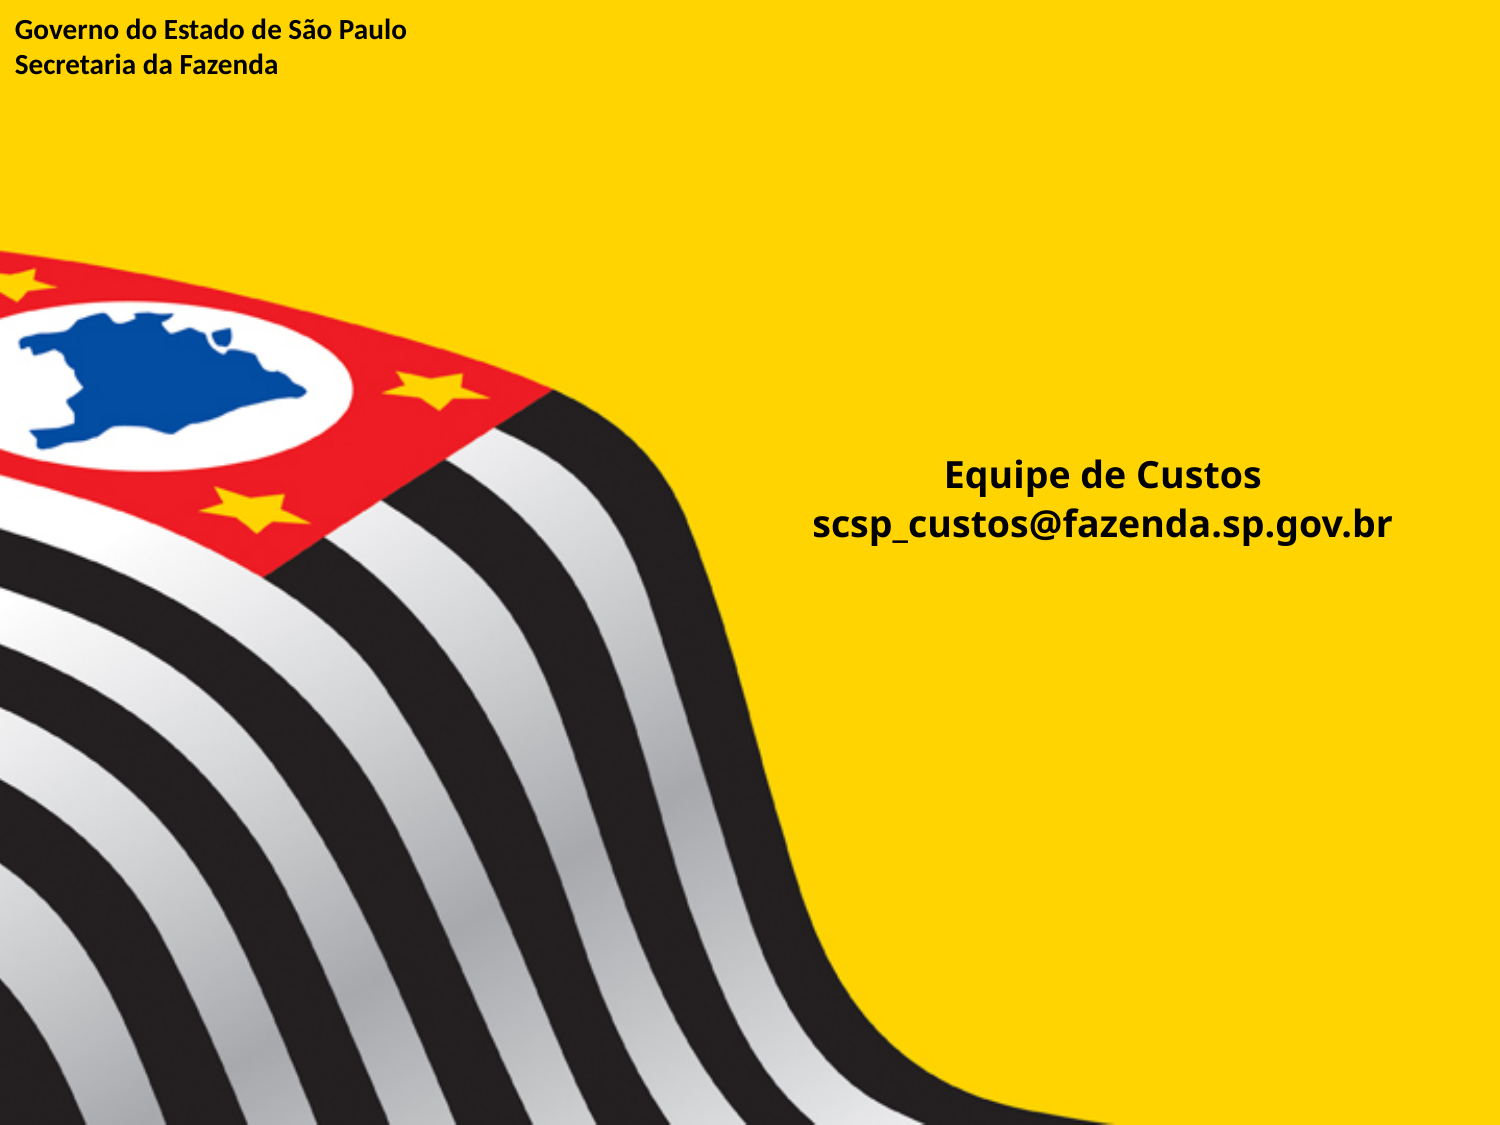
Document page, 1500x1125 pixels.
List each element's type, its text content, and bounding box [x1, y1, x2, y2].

text_box Governo do Estado de São Paulo Secretaria da Fazenda [0, 3, 423, 88]
picture [0, 0, 1500, 1125]
title Equipe de Custos scsp_custos@fazenda.sp.gov.br [709, 341, 1497, 670]
